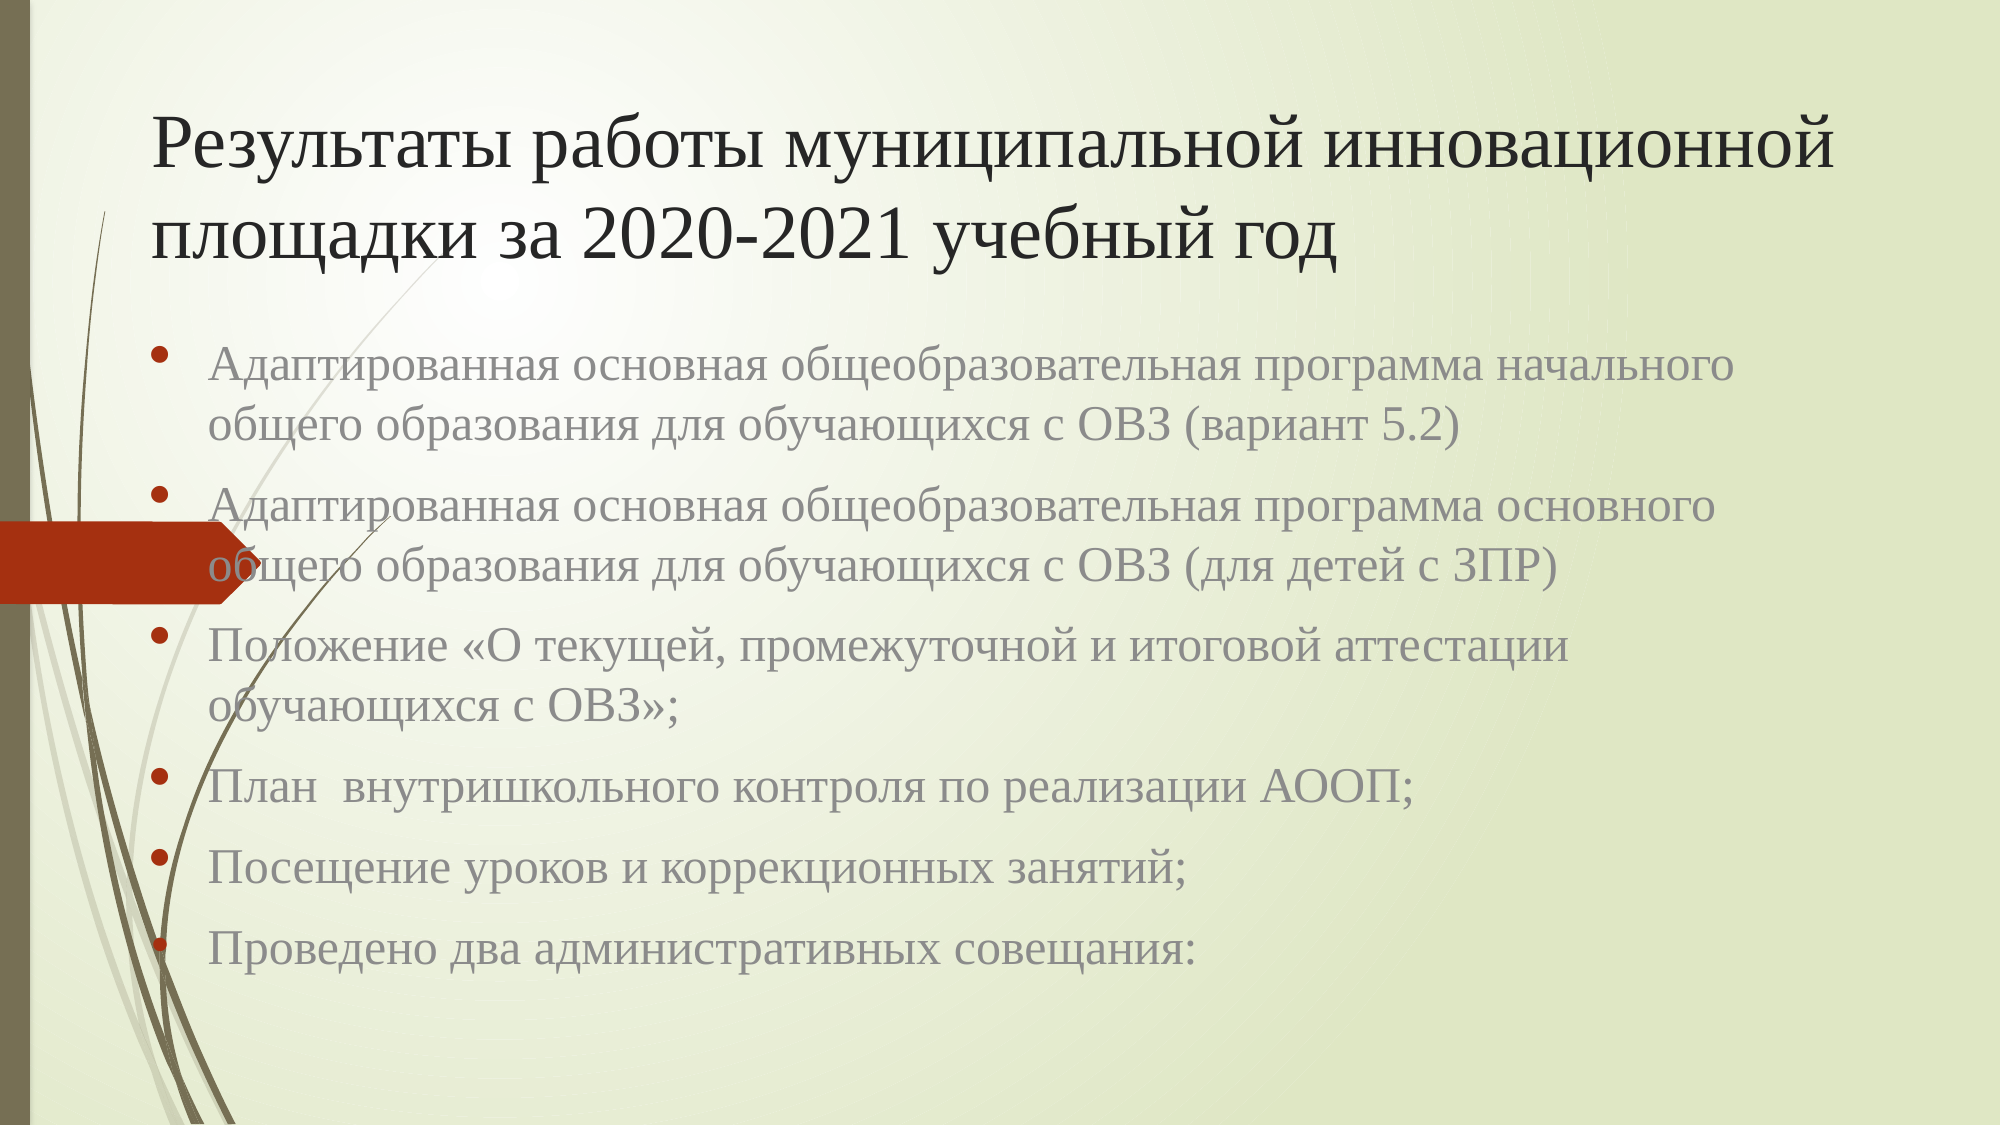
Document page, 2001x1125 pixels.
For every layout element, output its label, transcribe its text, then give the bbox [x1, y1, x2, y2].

title Результаты работы муниципальной инновационной площадки за 2020-2021 учебный год [136, 71, 1862, 282]
list Адаптированная основная общеобразовательная программа начального общего образования для обучающихся с ОВЗ (вариант 5.2) Адаптированная основная общеобразовательная программа основного общего образования для обучающихся с ОВЗ (для детей с ЗПР) Положение «О текущей, промежуточной и итоговой аттестации обучающихся с ОВЗ»; План внутришкольного контроля по реализации АООП; Посещение уроков и коррекционных занятий; Проведено два административных совещания: [136, 322, 1862, 1044]
